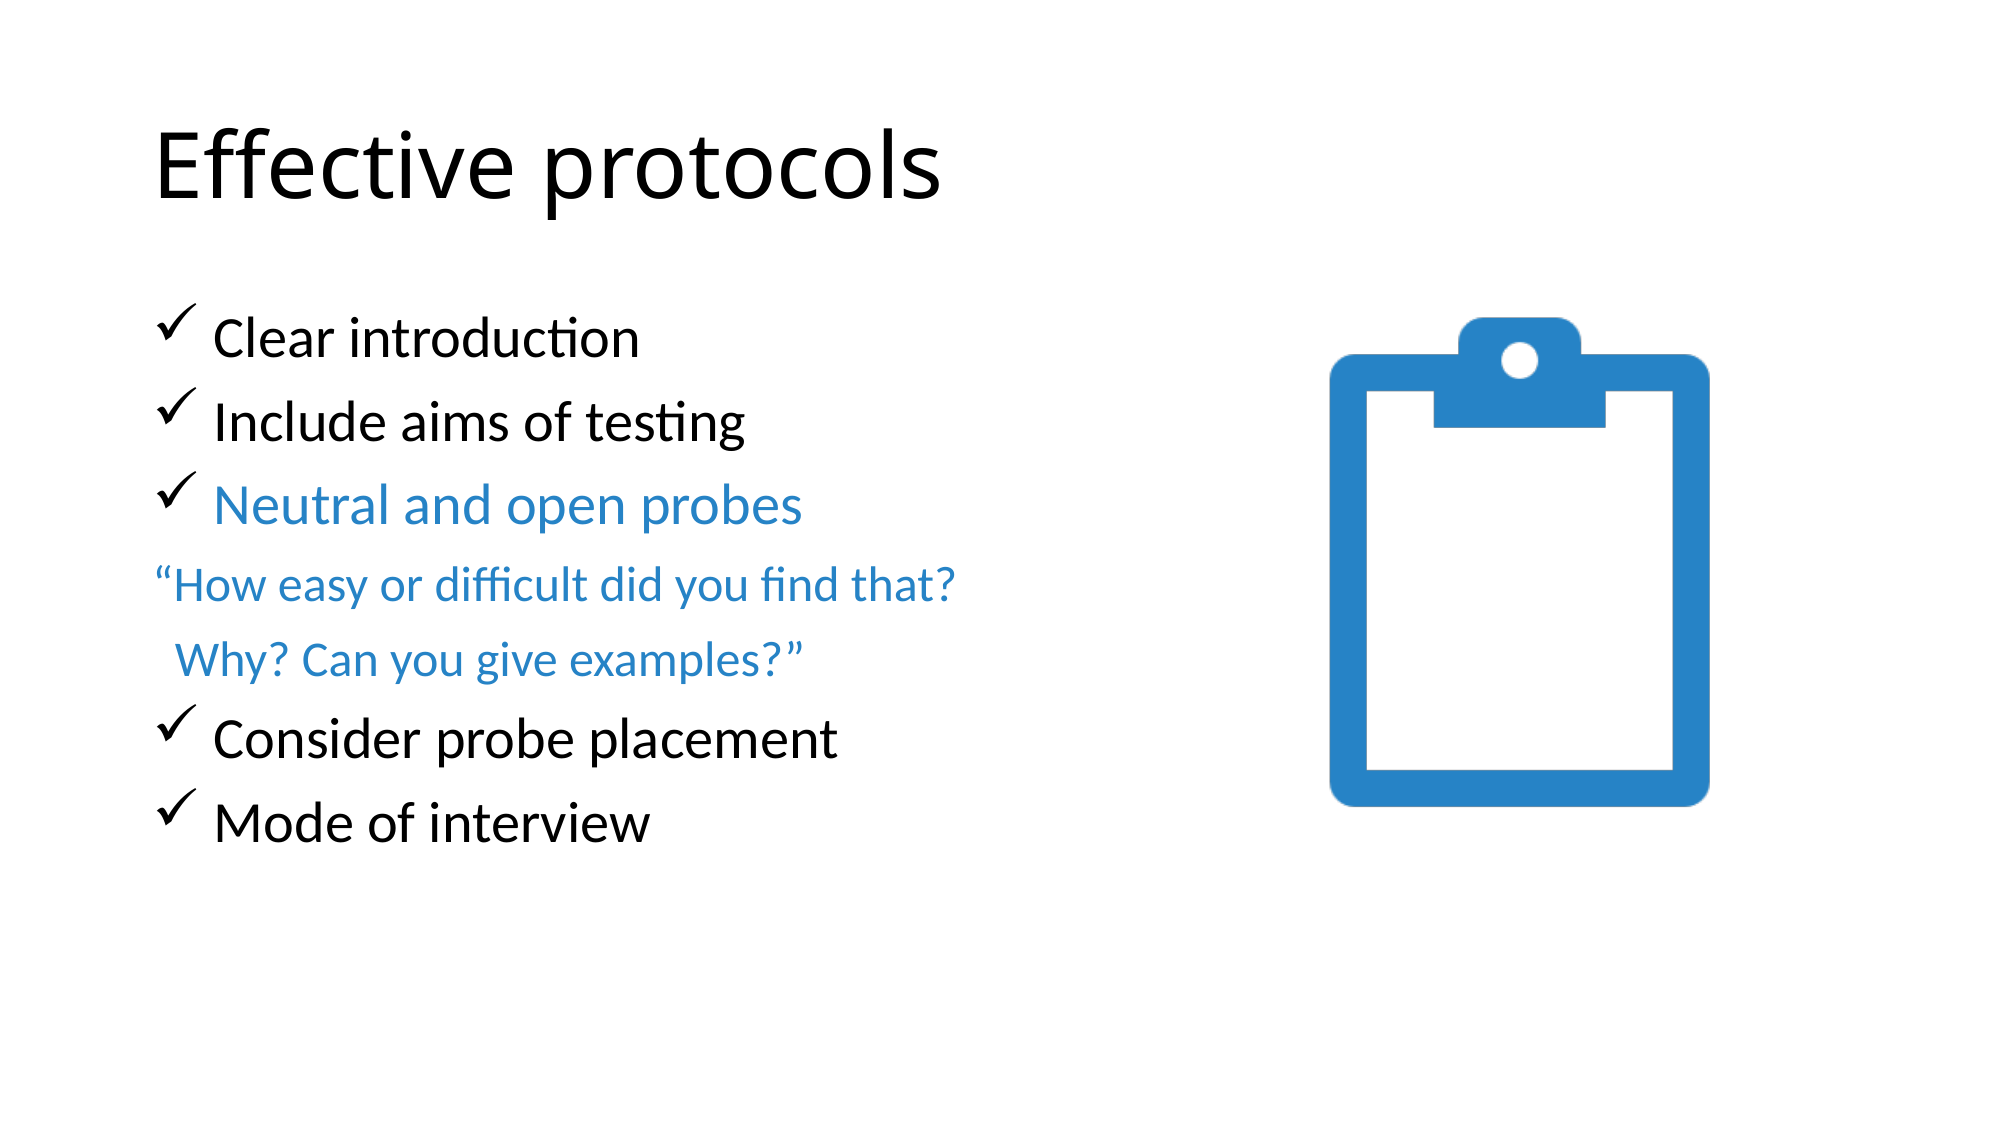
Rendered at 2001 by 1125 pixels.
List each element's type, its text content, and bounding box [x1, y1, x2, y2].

picture [1226, 269, 1814, 856]
list Clear introduction Include aims of testing Neutral and open probes “How easy or difficult did you find that? Why? Can you give examples?” Consider probe placement Mode of interview [137, 299, 1863, 1014]
title Effective protocols [137, 59, 1863, 278]
